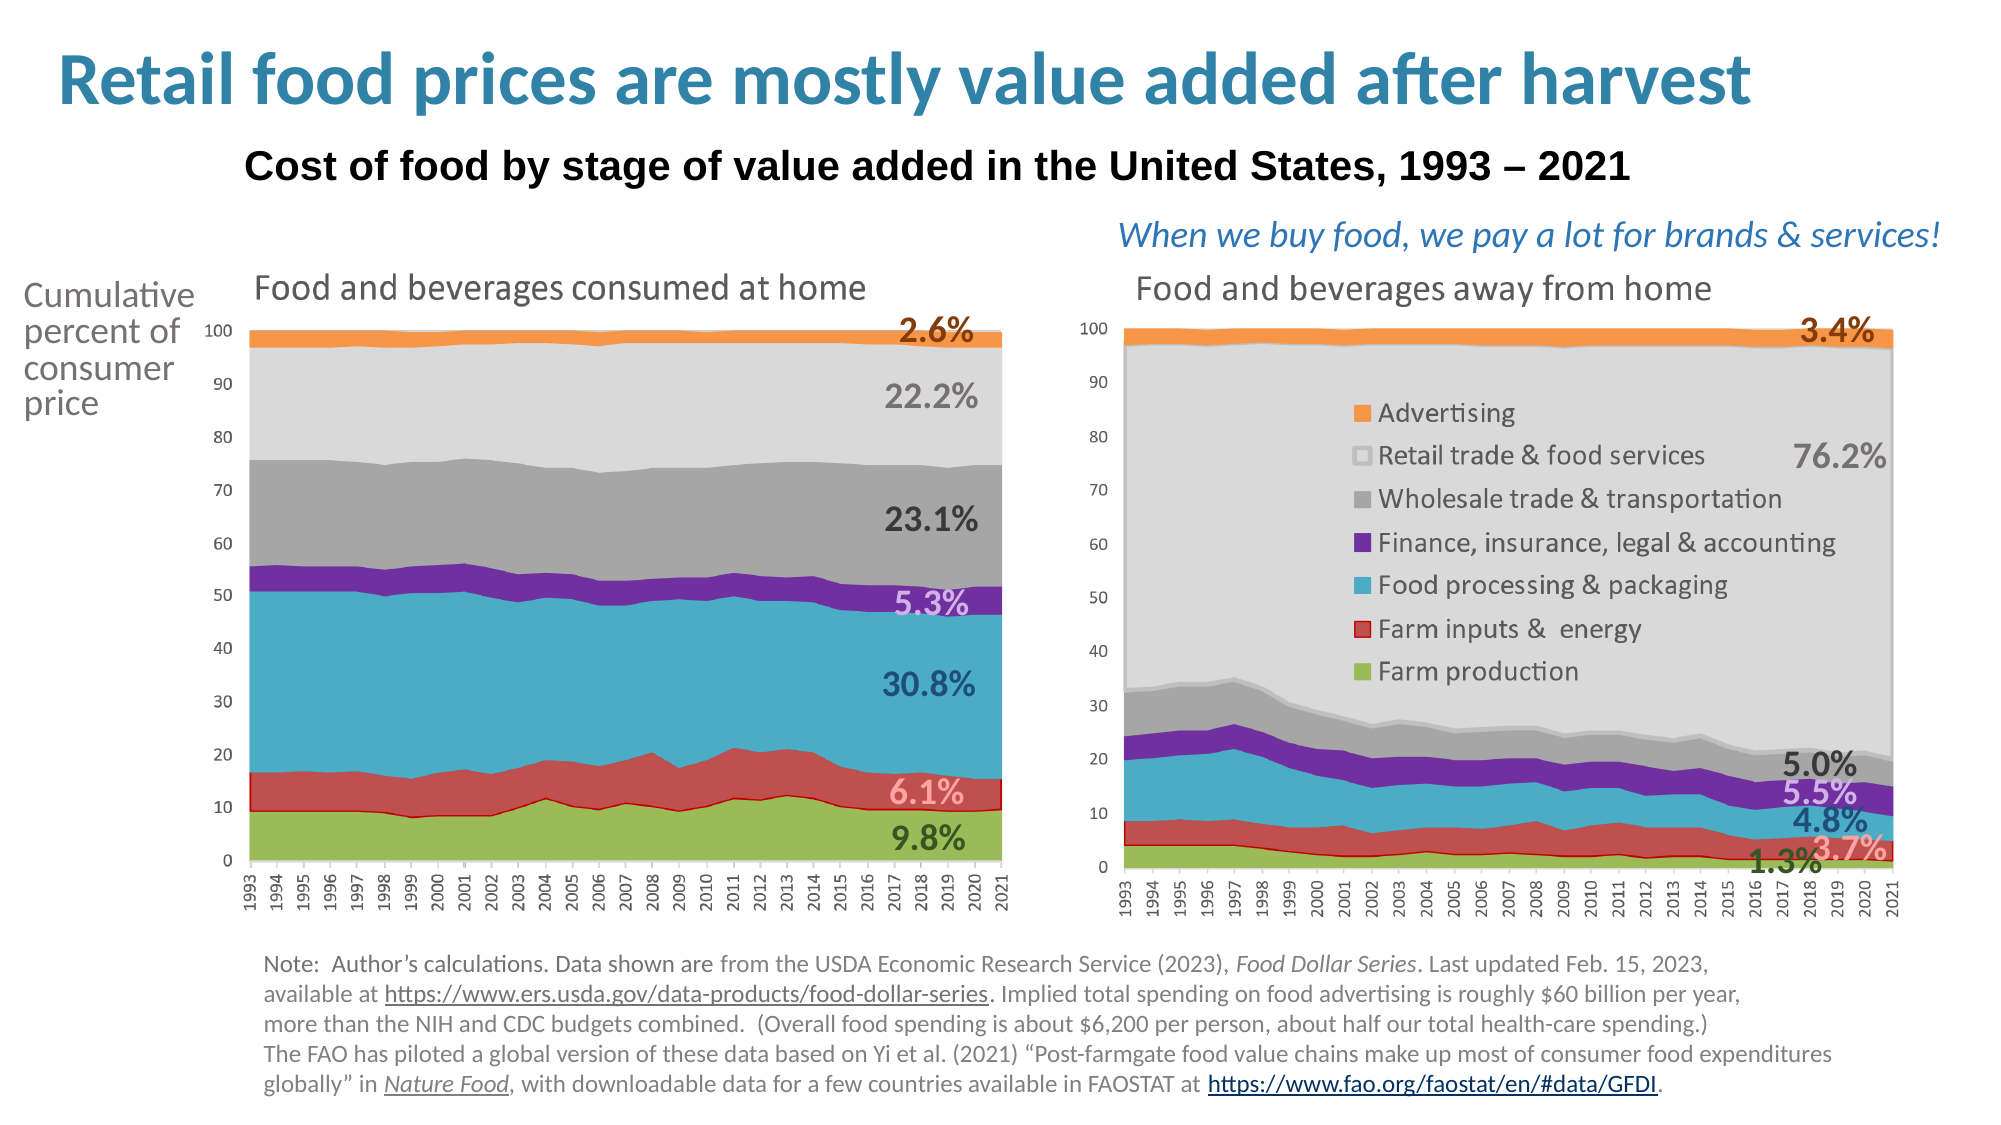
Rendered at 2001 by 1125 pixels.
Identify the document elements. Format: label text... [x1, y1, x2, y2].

text_box Retail food prices are mostly value added after harvest [43, 46, 1957, 131]
text_box Cumulative percent of consumer price [8, 271, 132, 616]
picture [132, 163, 2000, 1060]
text_box Cost of food by stage of value added in the United States, 1993 – 2021 [229, 131, 1647, 184]
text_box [866, 297, 1010, 867]
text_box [1732, 297, 1928, 890]
text_box Note: Author’s calculations. Data shown are from the USDA Economic Research Service (2023), Food Dollar Series. Last updated Feb. 15, 2023, available at https://www.ers.usda.gov/data-products/food-dollar-series. Implied total spending on food advertising is roughly $60 billion per year, more than the NIH and CDC budgets combined. (Overall food spending is about $6,200 per person, about half our total health-care spending.) The FAO has piloted a global version of these data based on Yi et al. (2021) “Post-farmgate food value chains make up most of consumer food expenditures globally” in Nature Food, with downloadable data for a few countries available in FAOSTAT at https://www.fao.org/faostat/en/#data/GFDI. [248, 1021, 1909, 1107]
